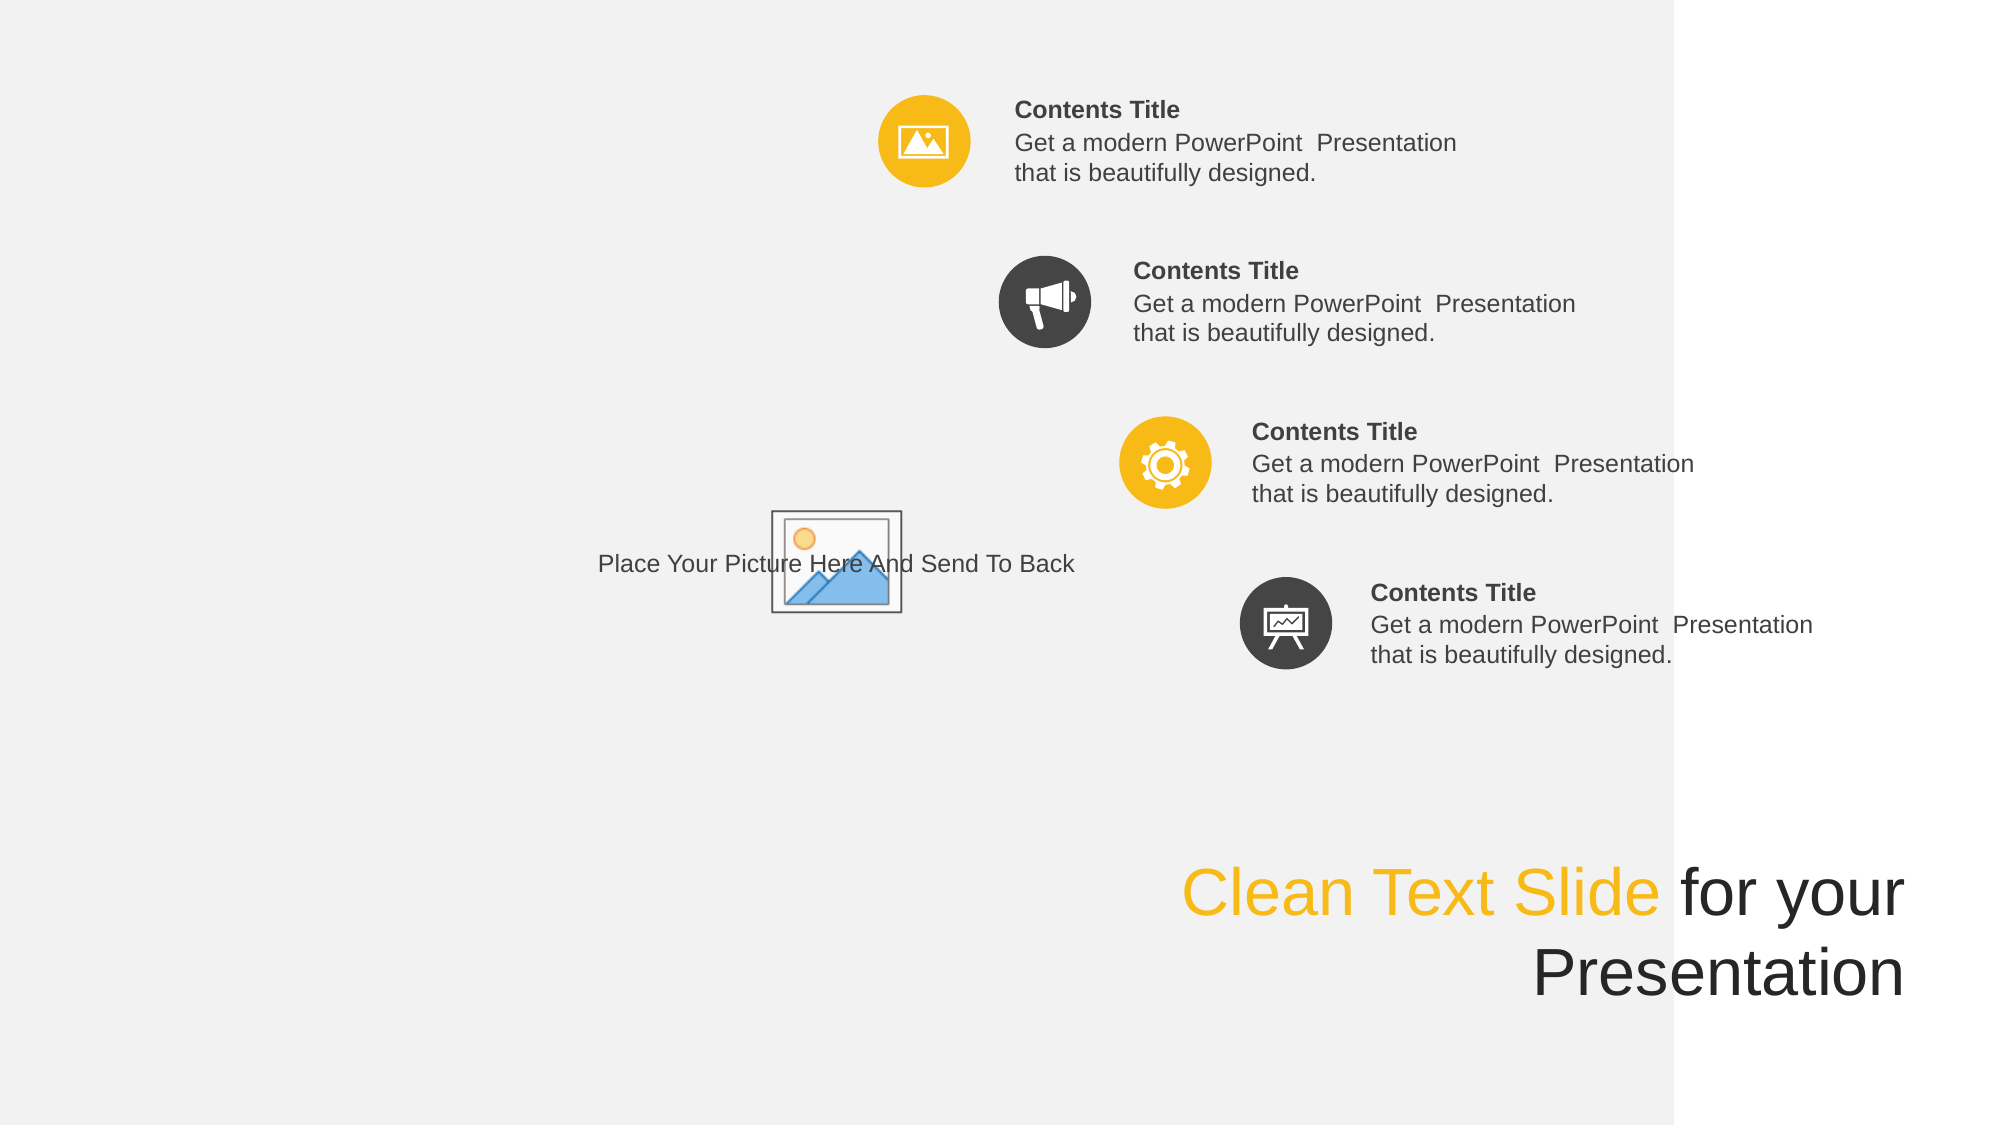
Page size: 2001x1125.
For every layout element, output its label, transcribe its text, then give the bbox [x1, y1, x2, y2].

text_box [1355, 569, 1846, 678]
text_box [1237, 408, 1727, 517]
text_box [999, 86, 1490, 195]
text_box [1118, 247, 1608, 356]
picture [0, 0, 1674, 1125]
text_box Clean Text Slide for your Presentation [1674, 841, 1921, 1016]
